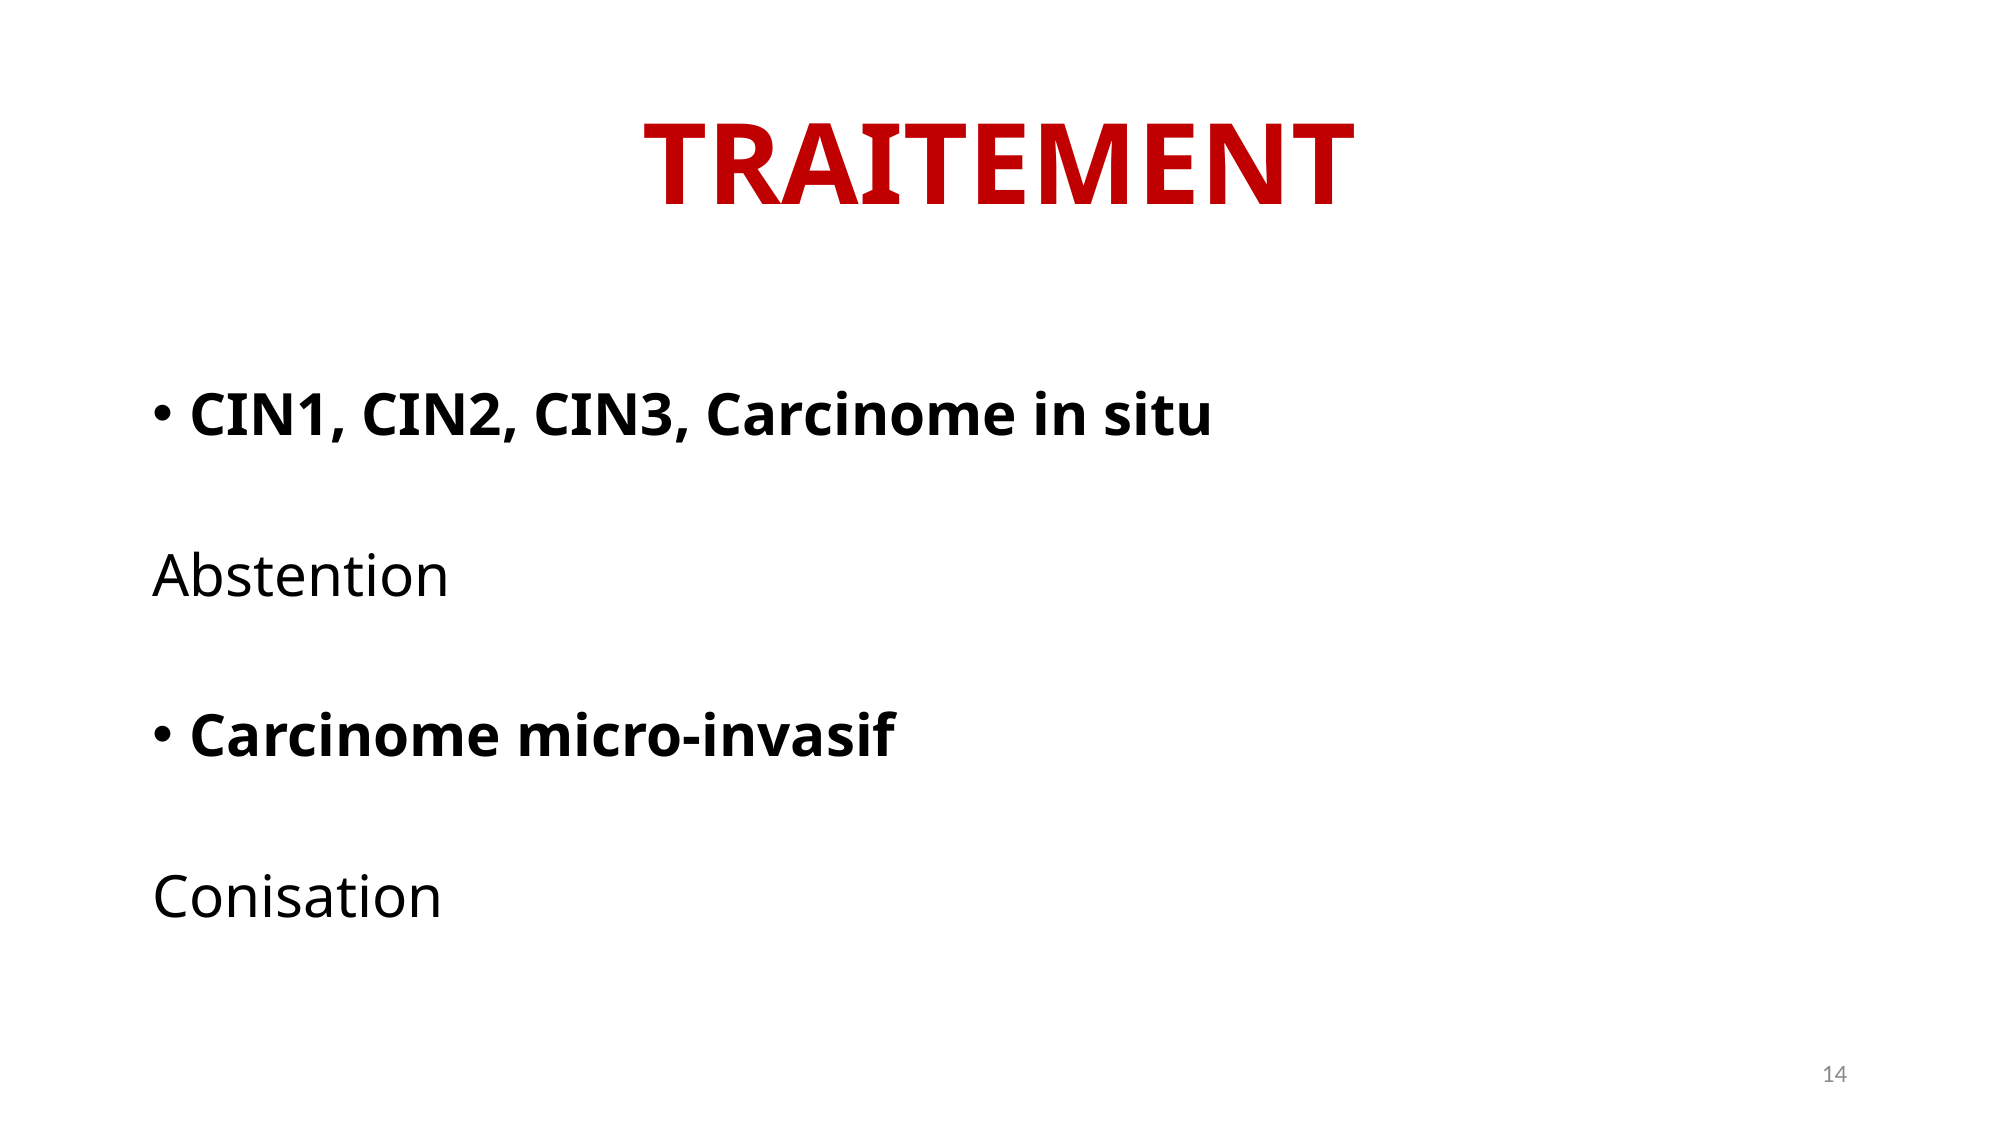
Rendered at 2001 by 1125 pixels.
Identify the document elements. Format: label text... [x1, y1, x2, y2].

title TRAITEMENT [137, 59, 1863, 278]
slide_number 13 [1412, 1042, 1863, 1103]
list CIN1, CIN2, CIN3, Carcinome in situ Abstention Carcinome micro-invasif Conisation [137, 299, 1863, 1014]
